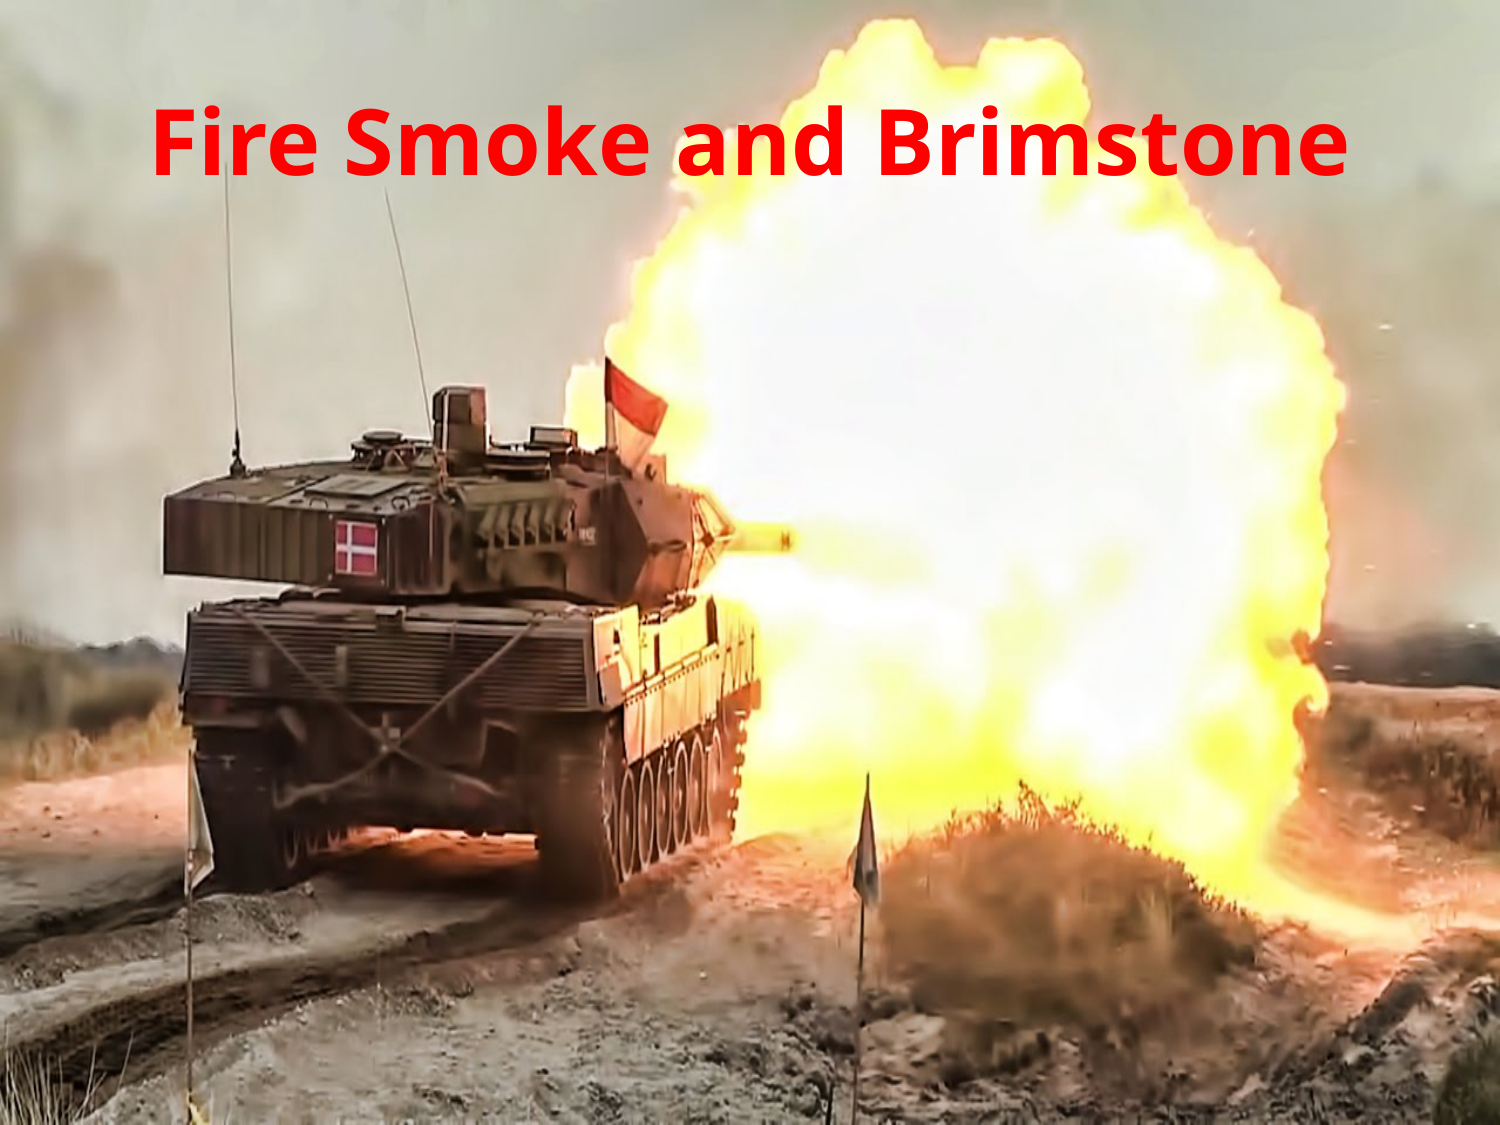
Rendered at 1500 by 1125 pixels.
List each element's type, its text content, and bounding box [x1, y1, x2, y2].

title Fire Smoke and Brimstone [75, 45, 1425, 233]
picture [0, 0, 1500, 1125]
